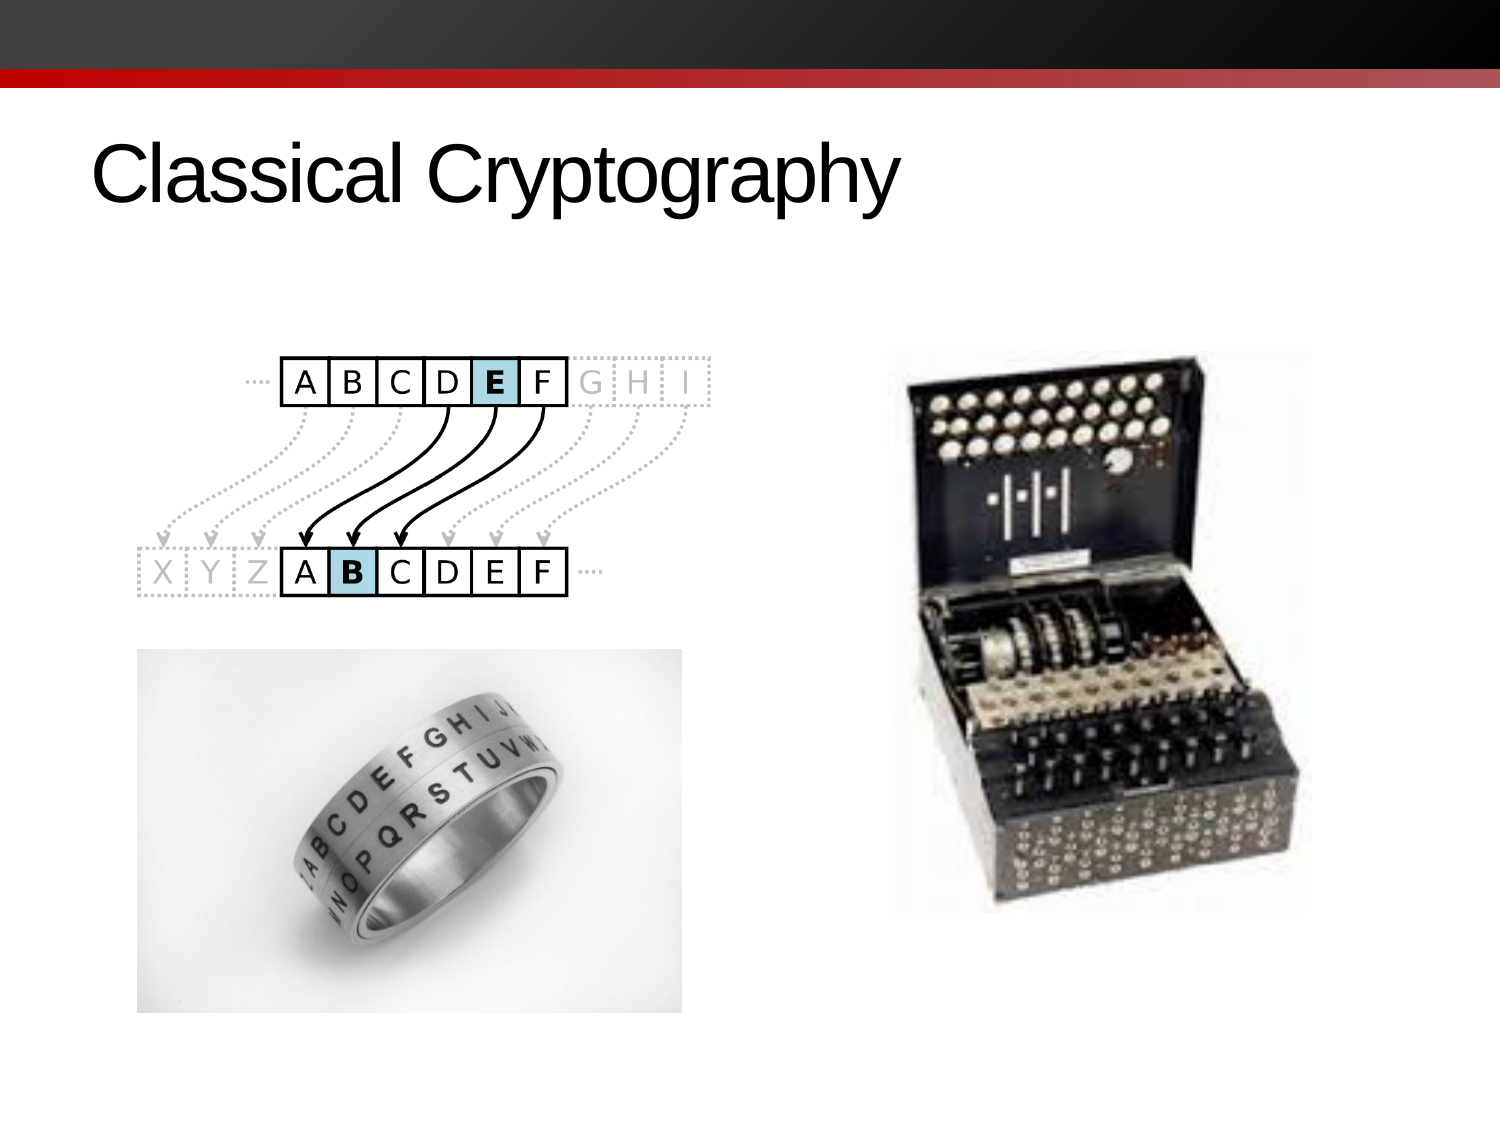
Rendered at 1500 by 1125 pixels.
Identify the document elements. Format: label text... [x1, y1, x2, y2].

title Classical Cryptography [75, 87, 1425, 250]
picture [887, 351, 1312, 913]
picture [137, 649, 682, 1013]
picture [137, 356, 711, 599]
